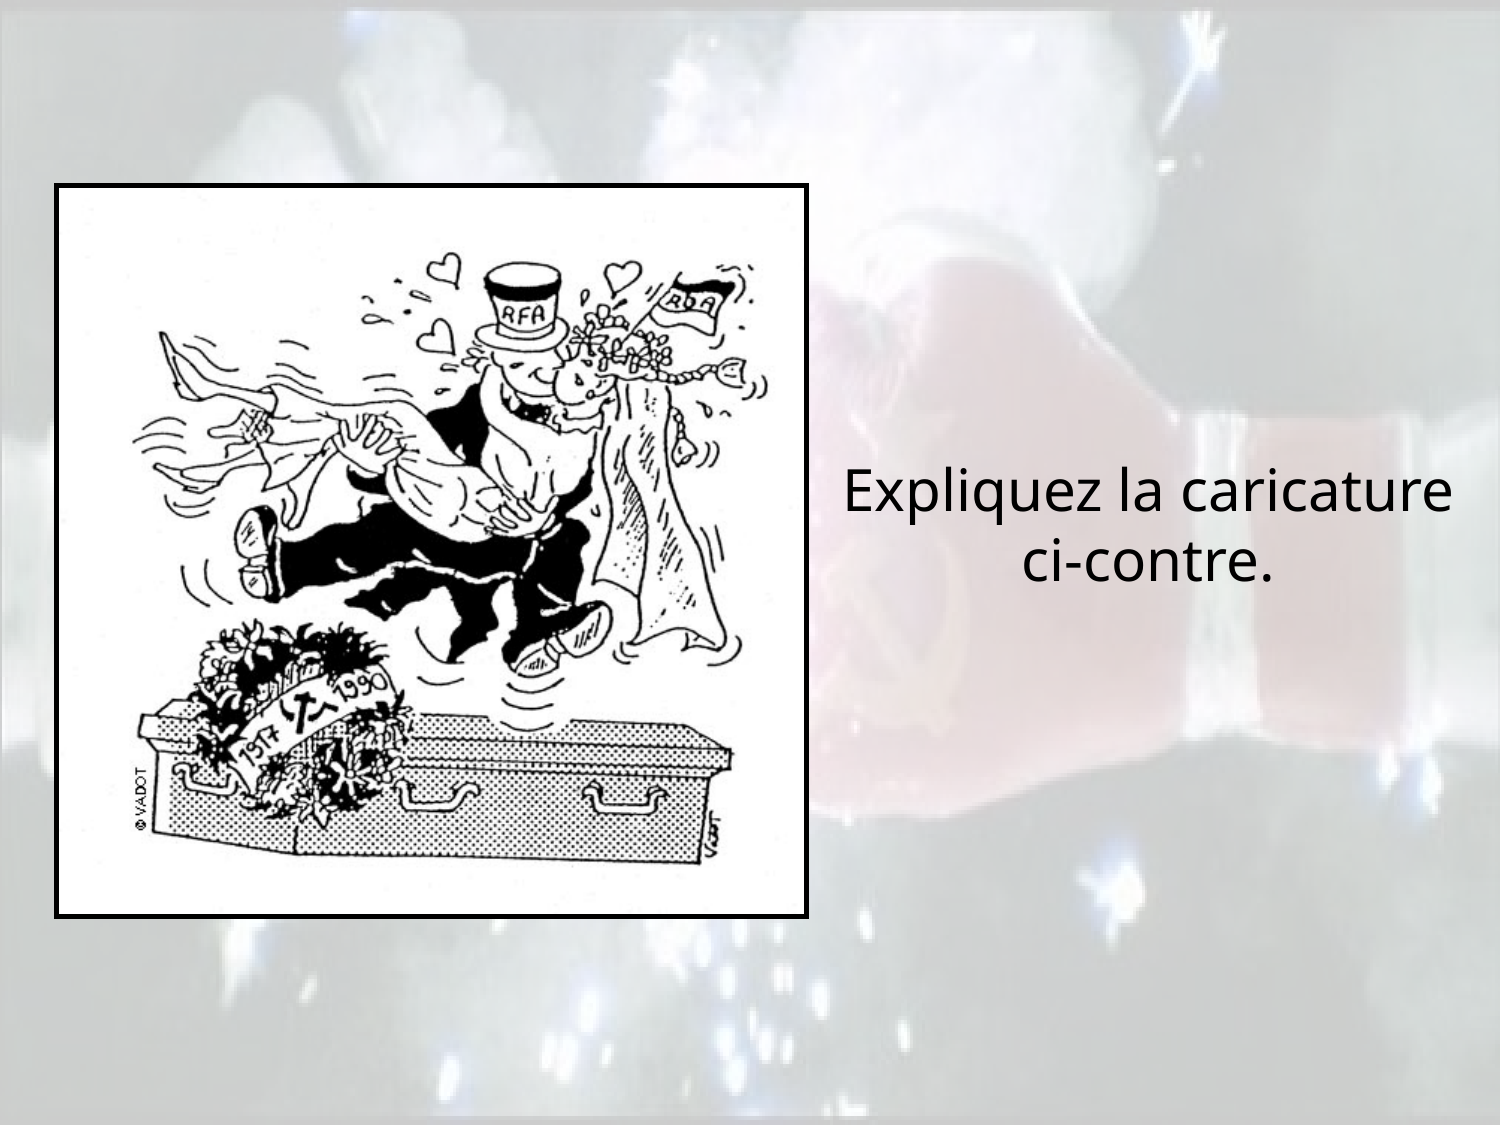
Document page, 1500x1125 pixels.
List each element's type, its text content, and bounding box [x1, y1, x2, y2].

text_box Expliquez la caricature ci-contre. [820, 445, 1477, 600]
picture [58, 187, 805, 915]
